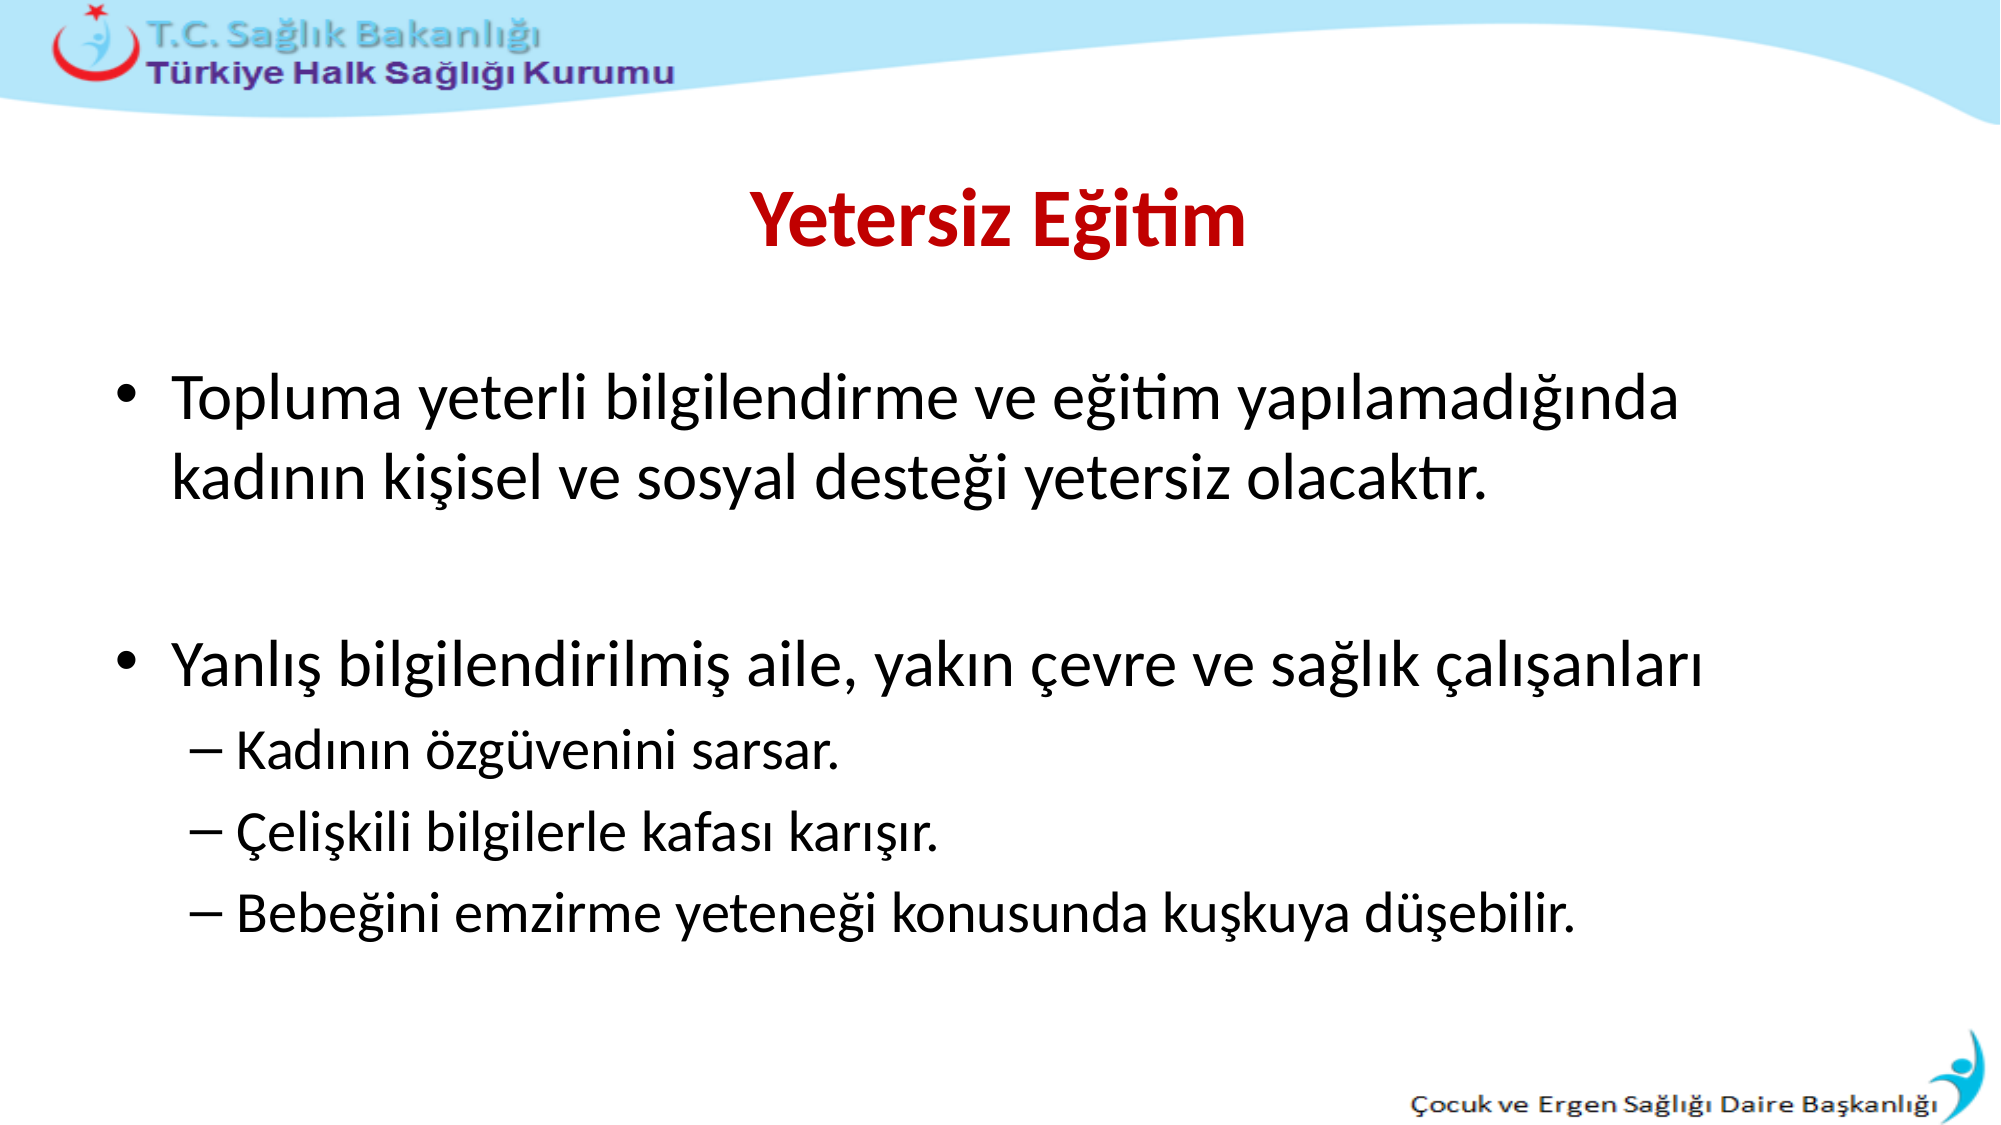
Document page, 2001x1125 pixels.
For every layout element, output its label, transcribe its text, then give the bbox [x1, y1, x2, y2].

picture [0, 0, 2000, 1125]
title Yetersiz Eğitim [99, 119, 1900, 308]
list Topluma yeterli bilgilendirme ve eğitim yapılamadığında kadının kişisel ve sosyal desteği yetersiz olacaktır. Yanlış bilgilendirilmiş aile, yakın çevre ve sağlık çalışanları Kadının özgüvenini sarsar. Çelişkili bilgilerle kafası karışır. Bebeğini emzirme yeteneği konusunda kuşkuya düşebilir. [99, 345, 1900, 1005]
